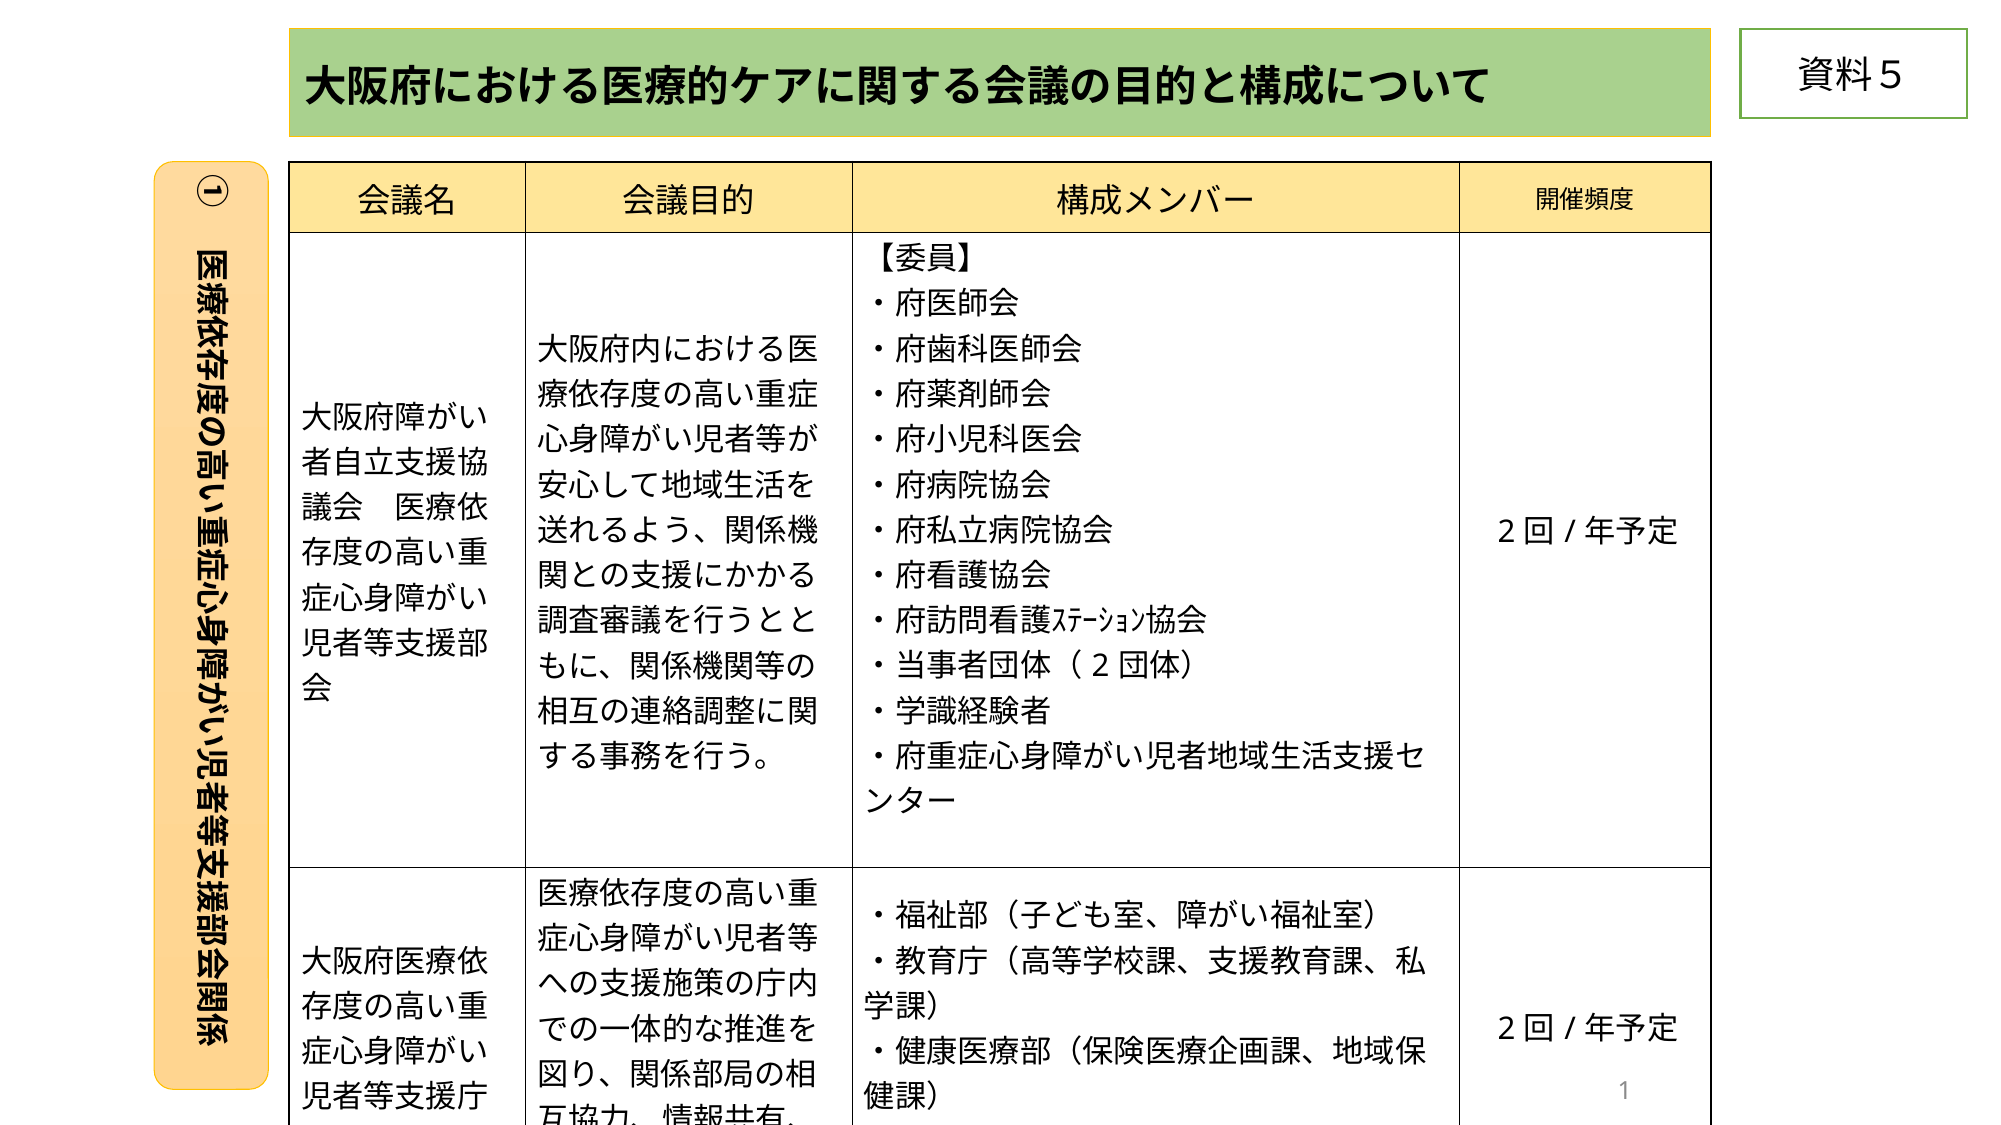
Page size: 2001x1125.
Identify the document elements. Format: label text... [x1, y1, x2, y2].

table_header 構成メンバー [853, 163, 1459, 232]
table_cell 2回/年予定 [1460, 868, 1710, 1125]
table_cell 大阪府内における医療依存度の高い重症心身障がい児者等が安心して地域生活を送れるよう、関係機関との支援にかかる調査審議を行うとともに、関係機関等の相互の連絡調整に関する事務を行う。 [526, 233, 852, 867]
table_cell 大阪府障がい者自立支援協議会 医療依存度の高い重症心身障がい児者等支援部会 [290, 233, 525, 867]
text_box 資料５ [1739, 28, 1968, 119]
table_cell 【委員】 ・府医師会 ・府歯科医師会 ・府薬剤師会 ・府小児科医会 ・府病院協会 ・府私立病院協会 ・府看護協会 ・府訪問看護ｽﾃｰｼｮﾝ協会 ・当事者団体（2団体） ・学識経験者 ・府重症心身障がい児者地域生活支援センター [853, 233, 1459, 867]
table_header 会議名 [290, 163, 525, 232]
table_cell 大阪府医療依存度の高い重症心身障がい児者等支援庁内連絡会議 [290, 868, 525, 1125]
slide_number 1 [1309, 1061, 1647, 1122]
table_header 開催頻度 [1460, 163, 1710, 232]
table_header 会議目的 [526, 163, 852, 232]
title 大阪府における医療的ケアに関する会議の目的と構成について [289, 28, 1711, 137]
table_cell ・福祉部（子ども室、障がい福祉室） ・教育庁（高等学校課、支援教育課、私学課） ・健康医療部（保険医療企画課、地域保健課） [853, 868, 1459, 1125]
table_cell 医療依存度の高い重症心身障がい児者等への支援施策の庁内での一体的な推進を図り、関係部局の相互協力、情報共有、連携、上記部会の円滑な運営を行う。 [526, 868, 852, 1125]
text_box ① 医療依存度の高い重症心身障がい児者等支援部会関係 [153, 161, 269, 1090]
table_cell 2回/年予定 [1460, 233, 1710, 867]
